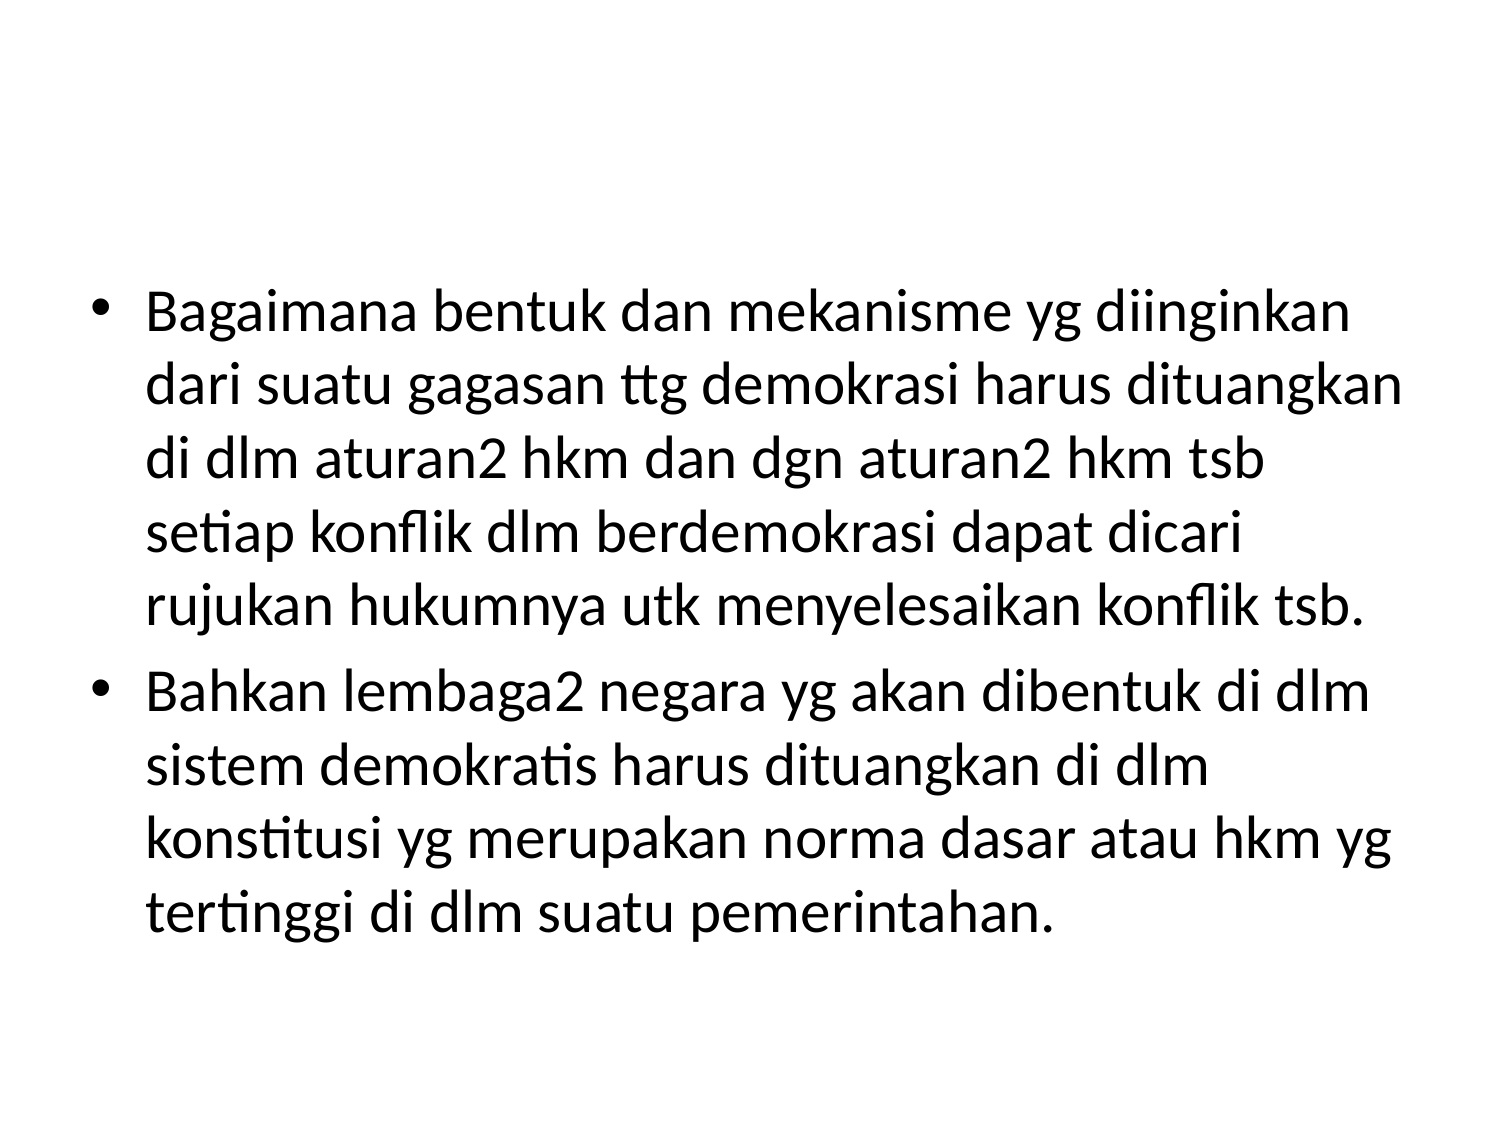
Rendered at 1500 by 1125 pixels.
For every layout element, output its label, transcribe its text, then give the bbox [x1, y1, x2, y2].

list Bagaimana bentuk dan mekanisme yg diinginkan dari suatu gagasan ttg demokrasi harus dituangkan di dlm aturan2 hkm dan dgn aturan2 hkm tsb setiap konflik dlm berdemokrasi dapat dicari rujukan hukumnya utk menyelesaikan konflik tsb. Bahkan lembaga2 negara yg akan dibentuk di dlm sistem demokratis harus dituangkan di dlm konstitusi yg merupakan norma dasar atau hkm yg tertinggi di dlm suatu pemerintahan. [75, 262, 1425, 1005]
